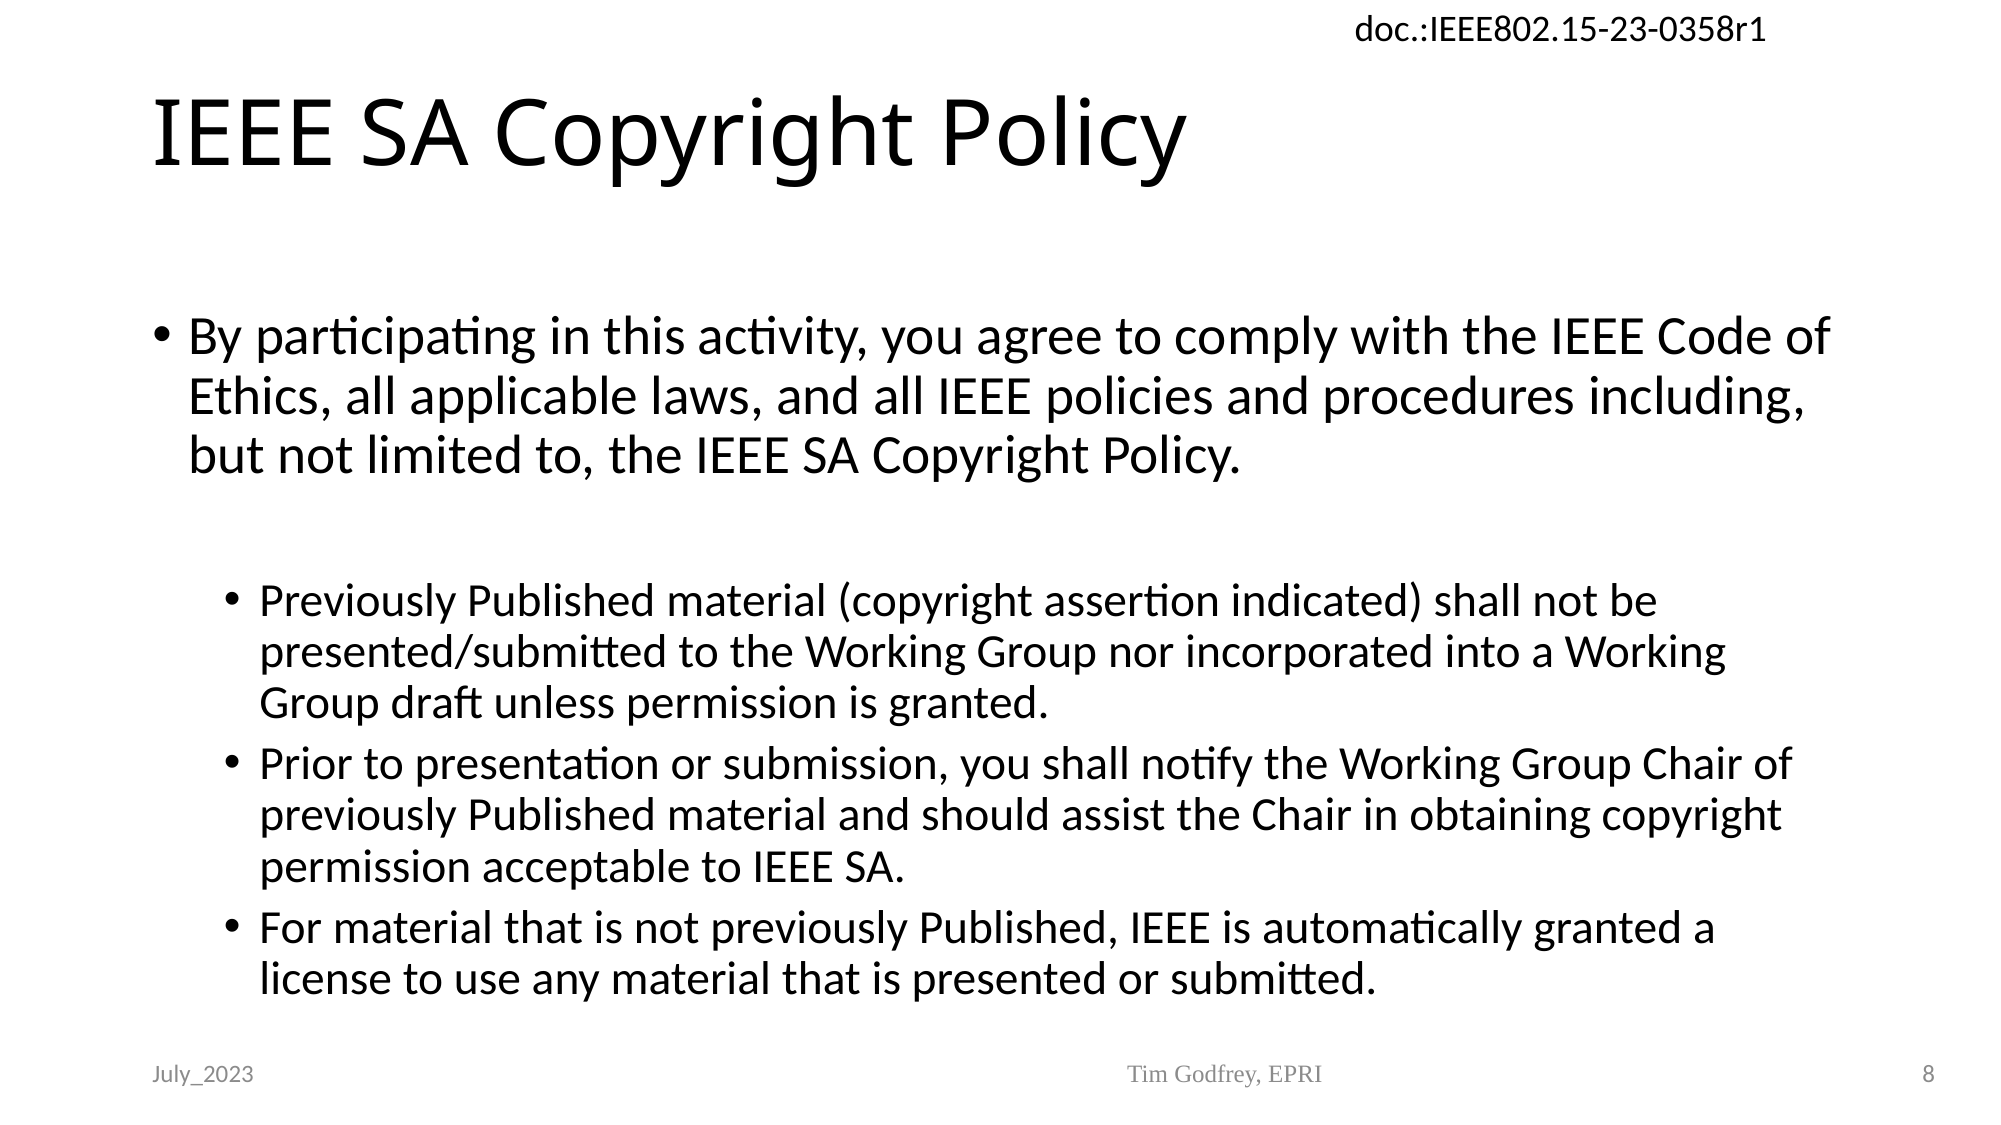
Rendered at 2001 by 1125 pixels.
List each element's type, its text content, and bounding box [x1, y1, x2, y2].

slide_number July_2023 [137, 1042, 588, 1103]
title IEEE SA Copyright Policy [137, 59, 1863, 213]
list By participating in this activity, you agree to comply with the IEEE Code of Ethics, all applicable laws, and all IEEE policies and procedures including, but not limited to, the IEEE SA Copyright Policy. Previously Published material (copyright assertion indicated) shall not be presented/submitted to the Working Group nor incorporated into a Working Group draft unless permission is granted. Prior to presentation or submission, you shall notify the Working Group Chair of previously Published material and should assist the Chair in obtaining copyright permission acceptable to IEEE SA. For material that is not previously Published, IEEE is automatically granted a license to use any material that is presented or submitted. [137, 299, 1863, 1014]
footer Tim Godfrey, EPRI [662, 1042, 1338, 1103]
slide_number 8 [1462, 1042, 1950, 1103]
